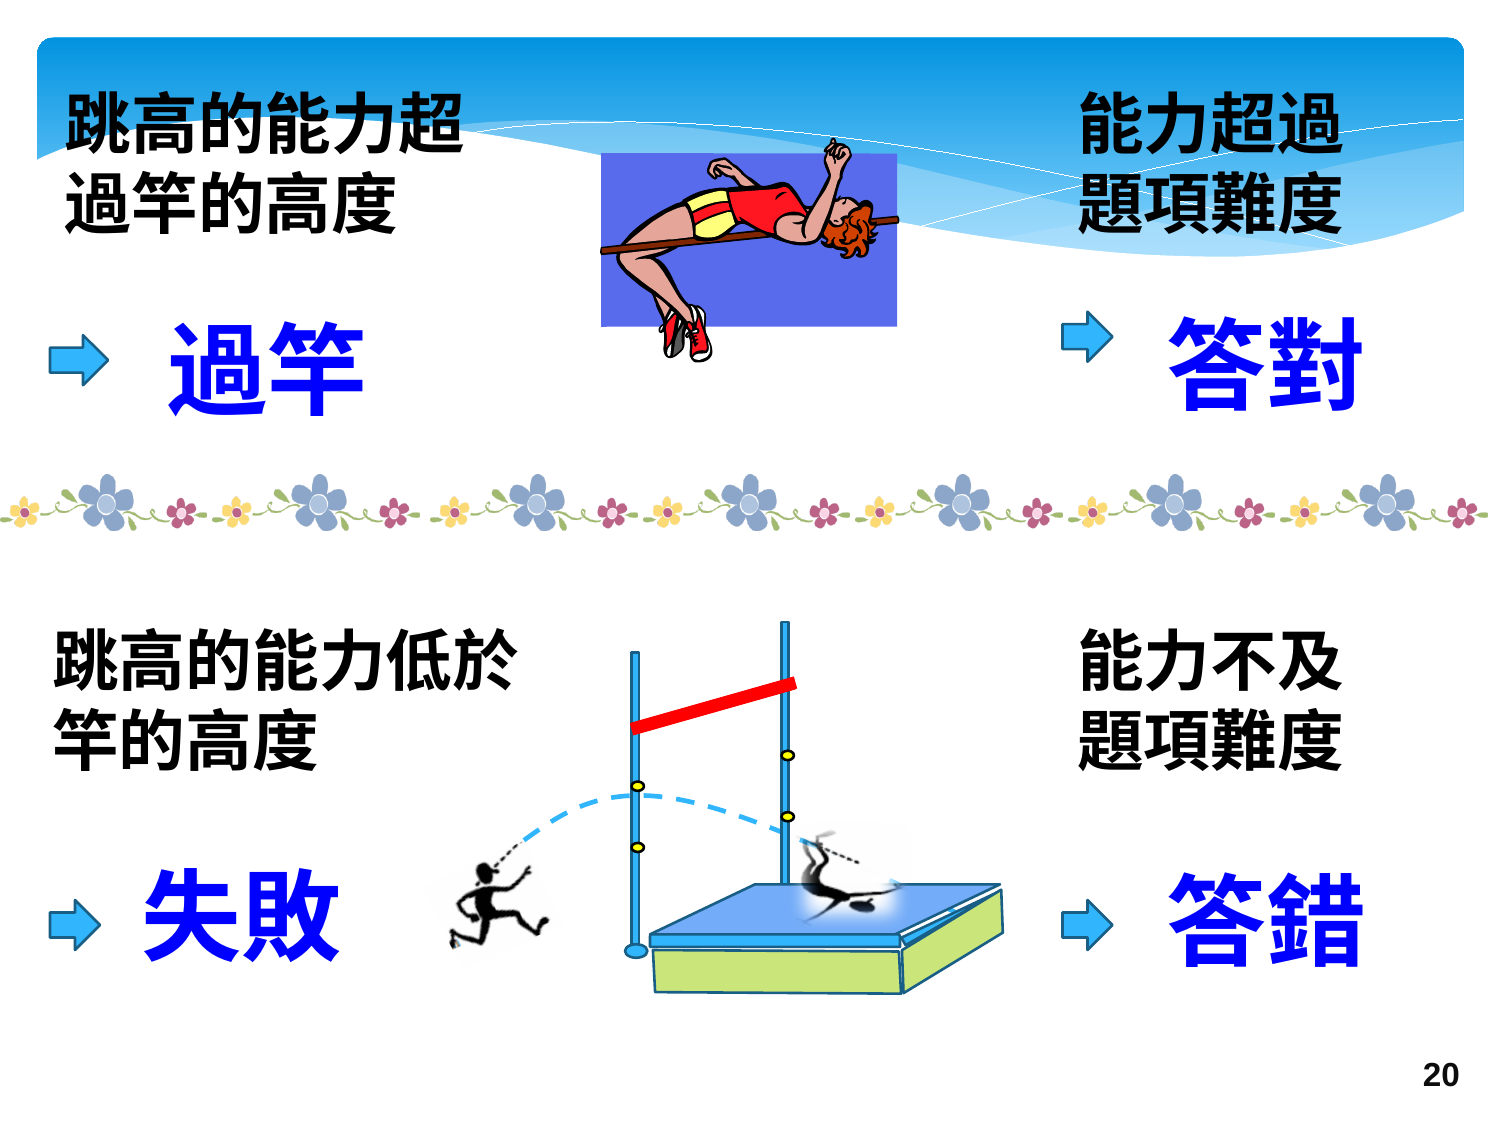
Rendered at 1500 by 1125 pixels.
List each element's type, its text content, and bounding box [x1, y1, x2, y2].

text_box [1062, 611, 1401, 988]
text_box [49, 74, 501, 437]
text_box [0, 474, 1488, 531]
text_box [1062, 74, 1401, 432]
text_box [632, 682, 796, 729]
picture [599, 137, 900, 363]
slide_number 20 [1125, 1042, 1475, 1103]
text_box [37, 611, 1022, 1001]
